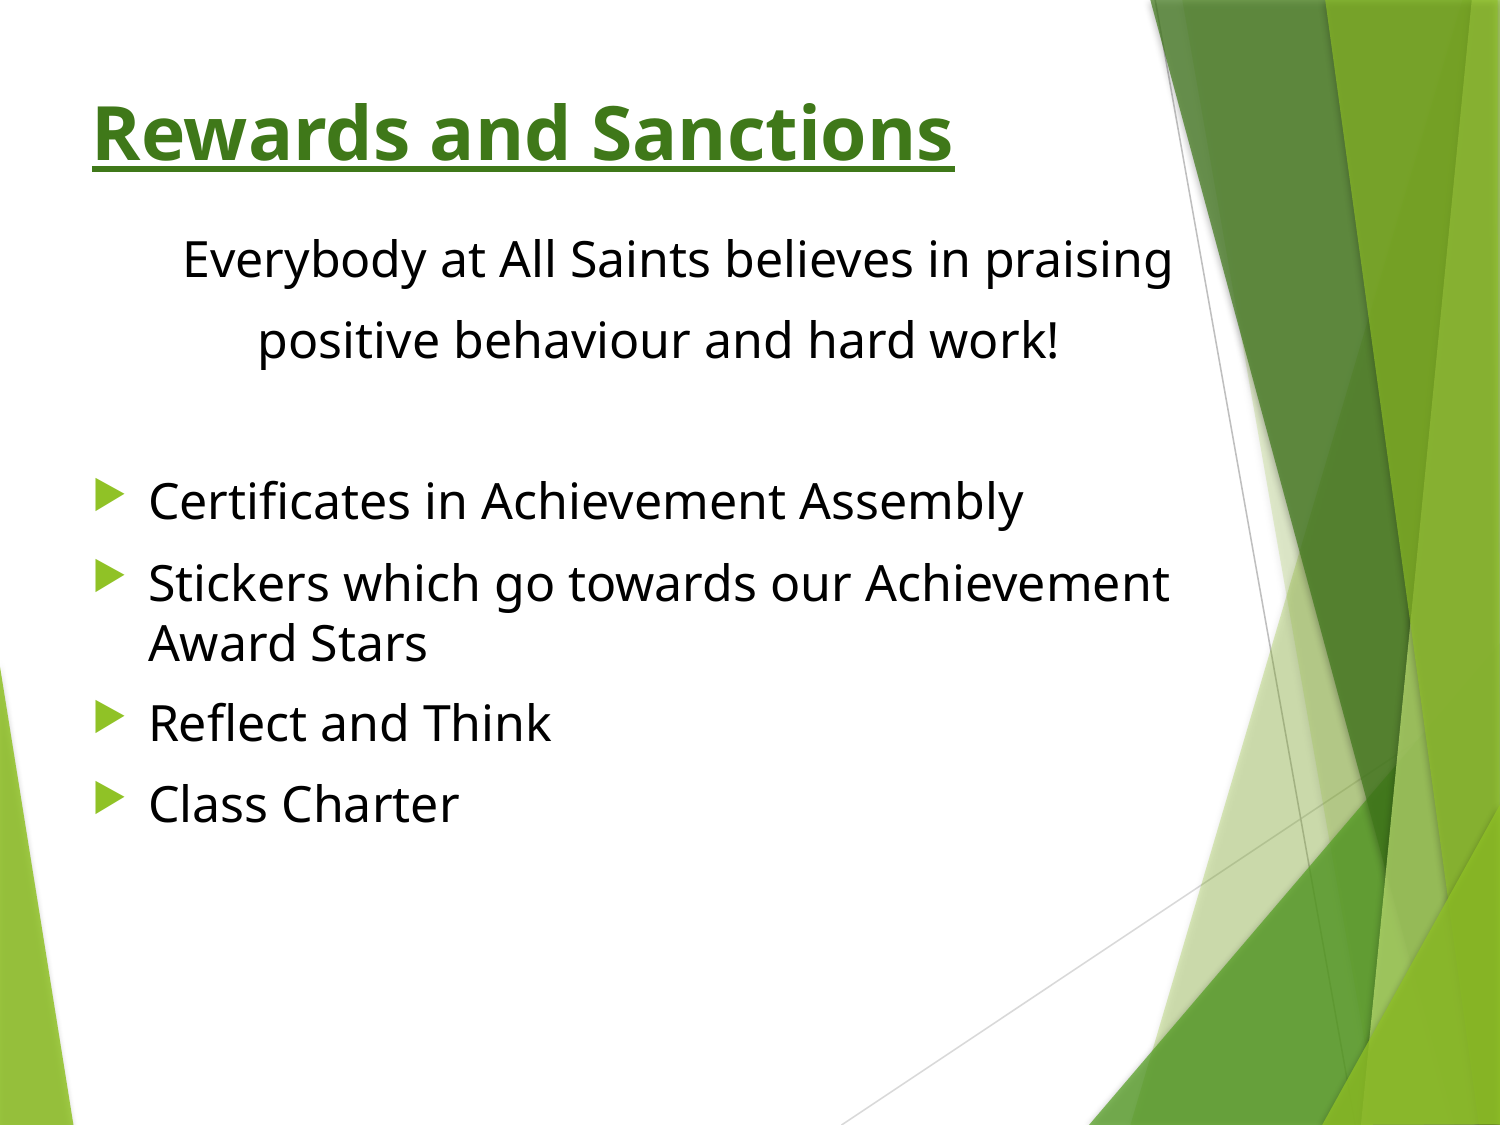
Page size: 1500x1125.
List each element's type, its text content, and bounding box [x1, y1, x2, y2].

title Rewards and Sanctions [76, 78, 1427, 266]
list Everybody at All Saints believes in praising positive behaviour and hard work! Certificates in Achievement Assembly Stickers which go towards our Achievement Award Stars Reflect and Think Class Charter [76, 220, 1294, 963]
